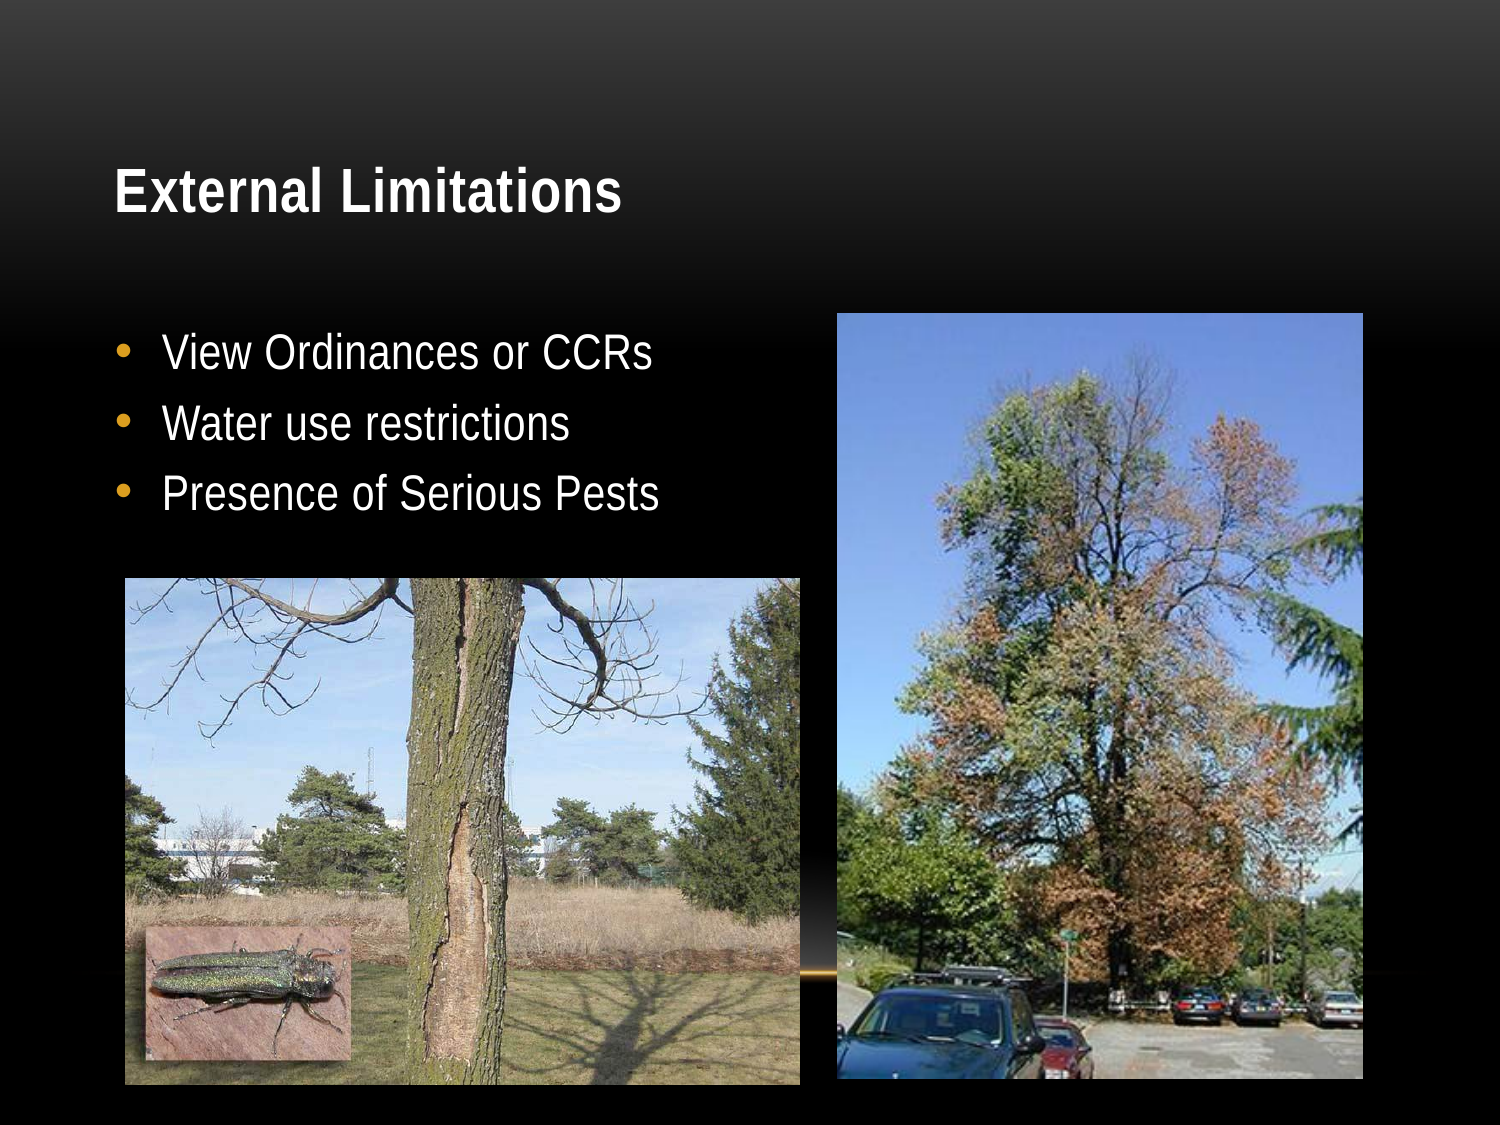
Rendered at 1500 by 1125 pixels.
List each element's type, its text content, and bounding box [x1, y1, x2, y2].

title External Limitations [99, 45, 1400, 233]
picture [0, 0, 1500, 1125]
list View Ordinances or CCRs Water use restrictions Presence of Serious Pests [24, 312, 1338, 923]
